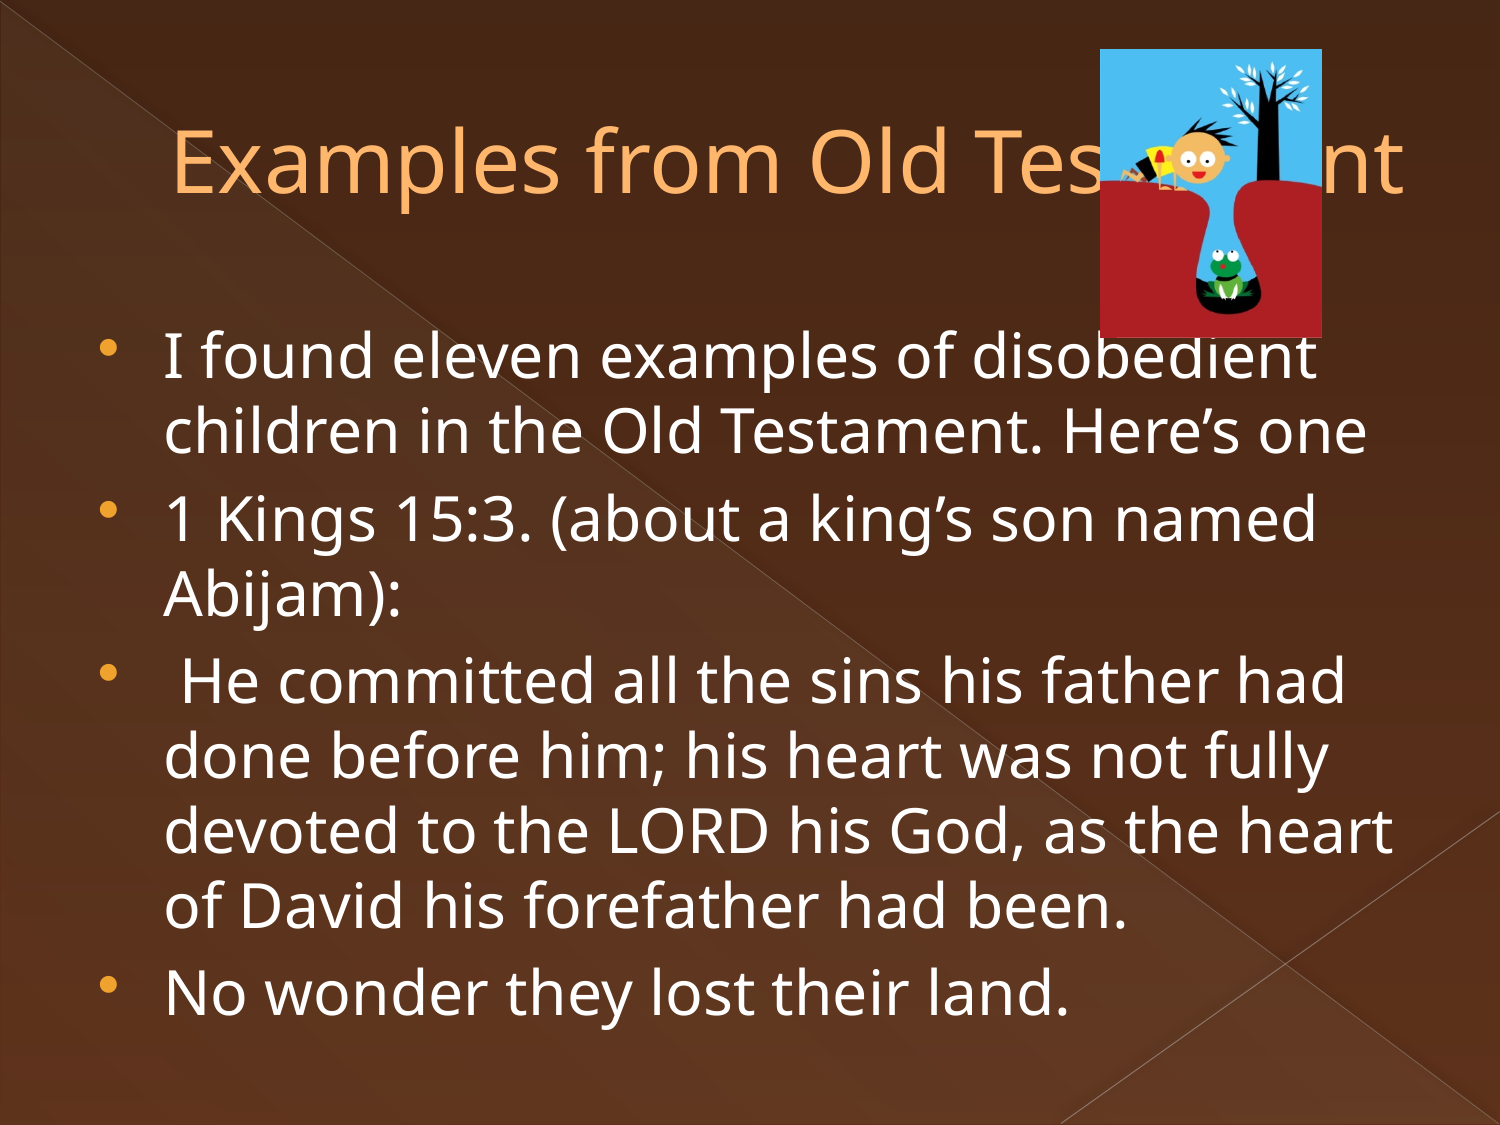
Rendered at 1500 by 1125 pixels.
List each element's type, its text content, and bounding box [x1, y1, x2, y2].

title Examples from Old Testament [1326, 43, 1425, 274]
title Examples from Old Testament [75, 43, 1091, 274]
list I found eleven examples of disobedient children in the Old Testament. Here’s one 1 Kings 15:3. (about a king’s son named Abijam): He committed all the sins his father had done before him; his heart was not fully devoted to the LORD his God, as the heart of David his forefather had been. No wonder they lost their land. [75, 308, 1425, 1059]
picture [1099, 49, 1323, 338]
